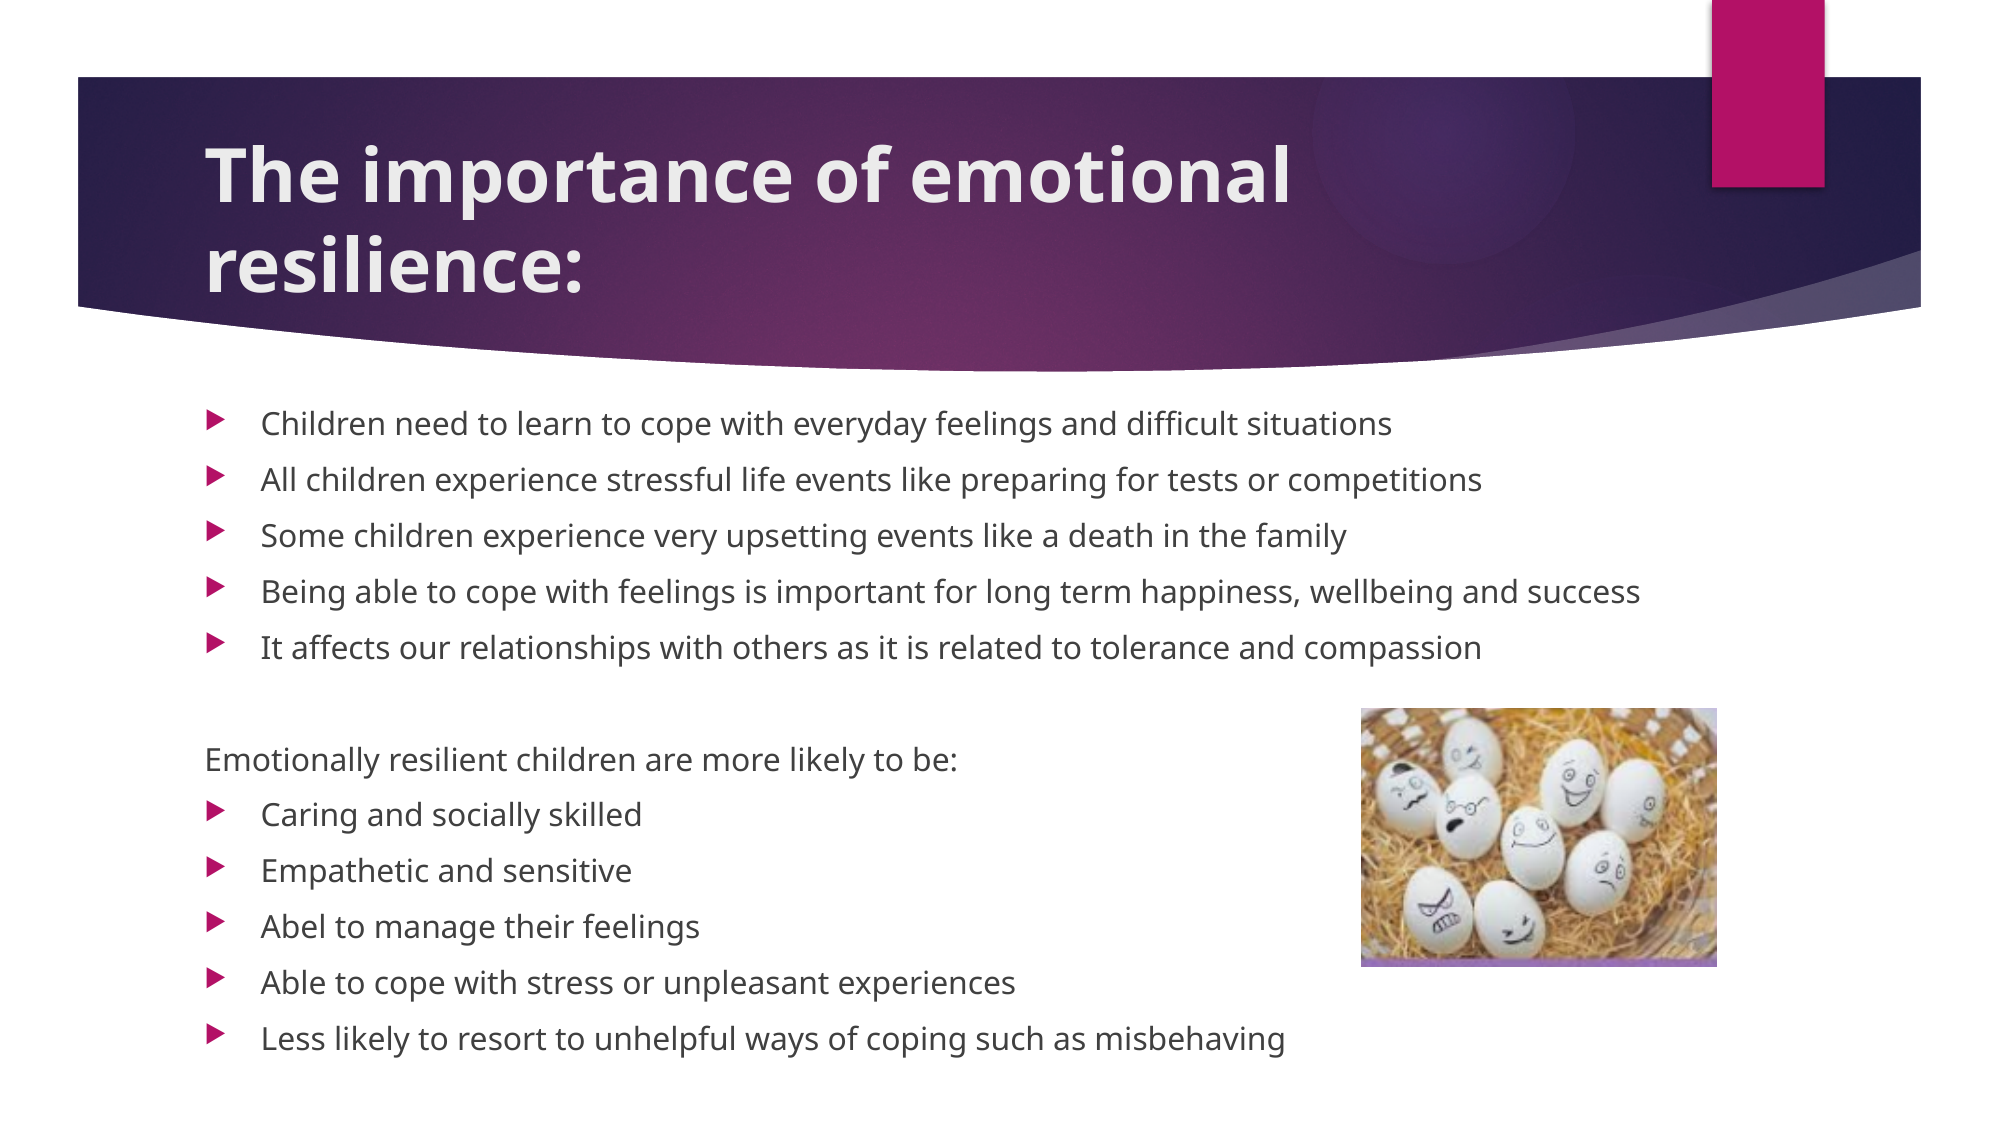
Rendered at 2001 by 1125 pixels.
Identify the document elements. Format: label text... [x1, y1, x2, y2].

list Children need to learn to cope with everyday feelings and difficult situations All children experience stressful life events like preparing for tests or competitions Some children experience very upsetting events like a death in the family Being able to cope with feelings is important for long term happiness, wellbeing and success It affects our relationships with others as it is related to tolerance and compassion Emotionally resilient children are more likely to be: Caring and socially skilled Empathetic and sensitive Abel to manage their feelings Able to cope with stress or unpleasant experiences Less likely to resort to unhelpful ways of coping such as misbehaving [189, 396, 1717, 1068]
title The importance of emotional resilience: [189, 159, 1627, 276]
picture [1361, 707, 1717, 967]
